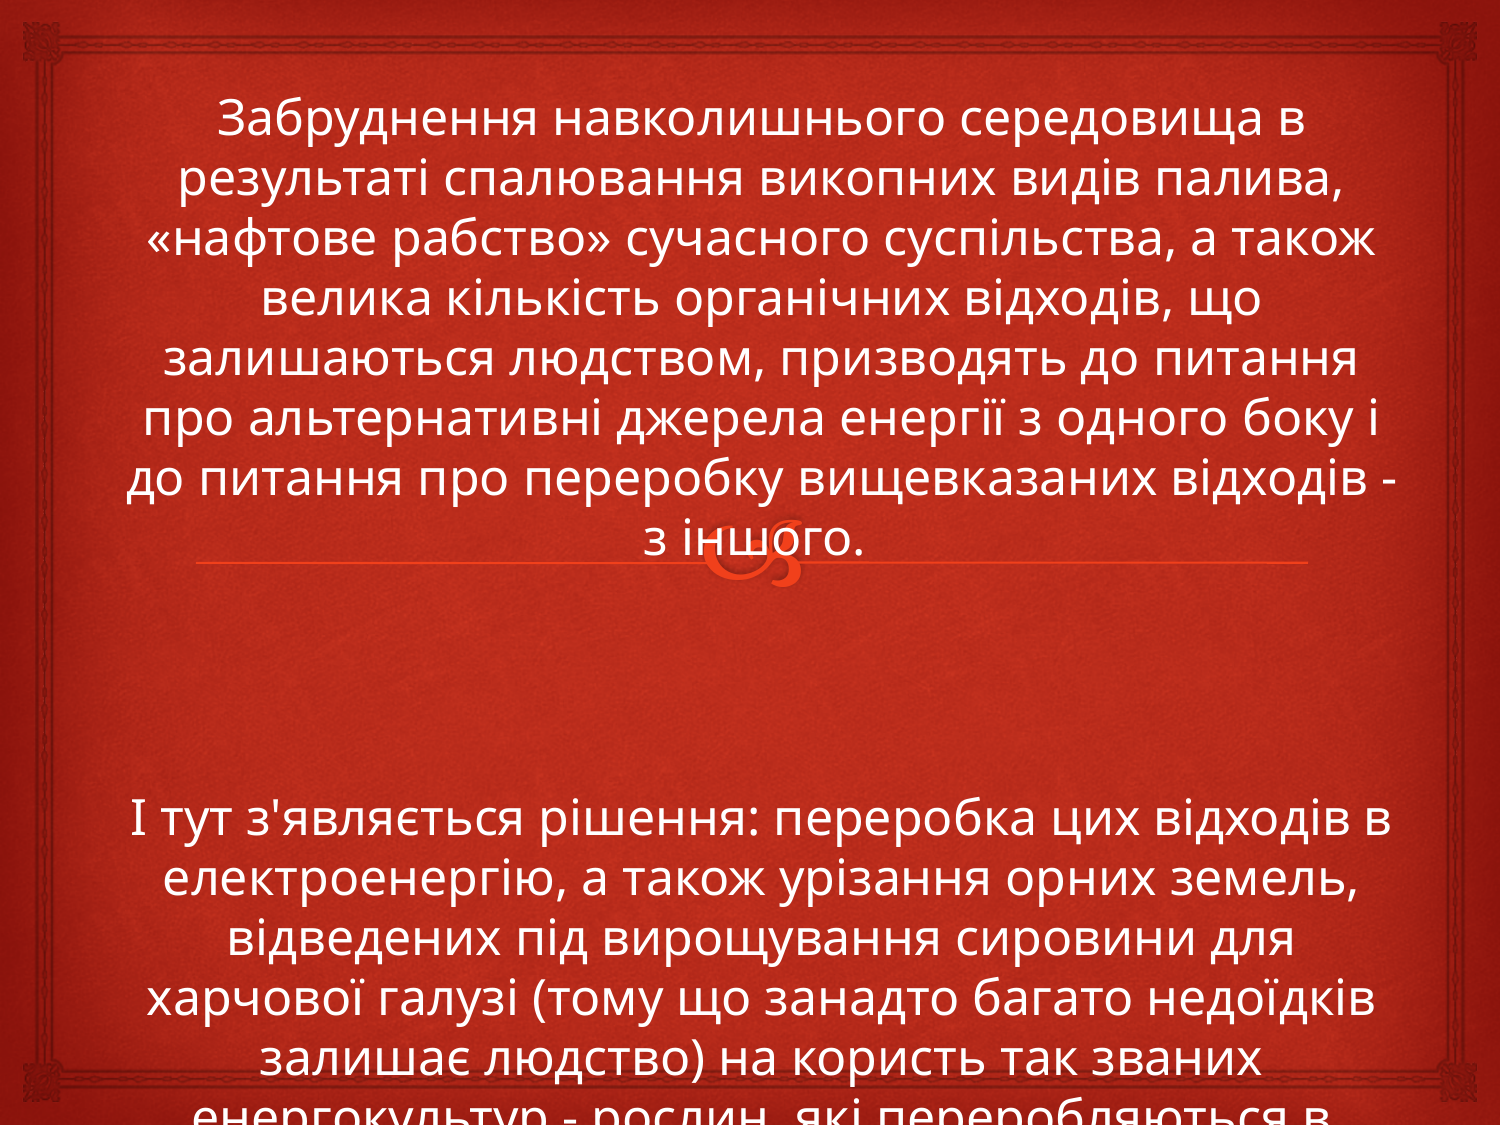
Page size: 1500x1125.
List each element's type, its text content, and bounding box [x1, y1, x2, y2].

subtitle Забруднення навколишнього середовища в результаті спалювання викопних видів палива, «нафтове рабство» сучасного суспільства, а також велика кількість органічних відходів, що залишаються людством, призводять до питання про альтернативні джерела енергії з одного боку і до питання про переробку вищевказаних відходів - з іншого. І тут з'являється рішення: переробка цих відходів в електроенергію, а також урізання орних земель, відведених під вирощування сировини для харчової галузі (тому що занадто багато недоїдків залишає людство) на користь так званих енергокультур - рослин, які переробляються в паливо. [100, 78, 1424, 882]
picture [0, 0, 1500, 1125]
